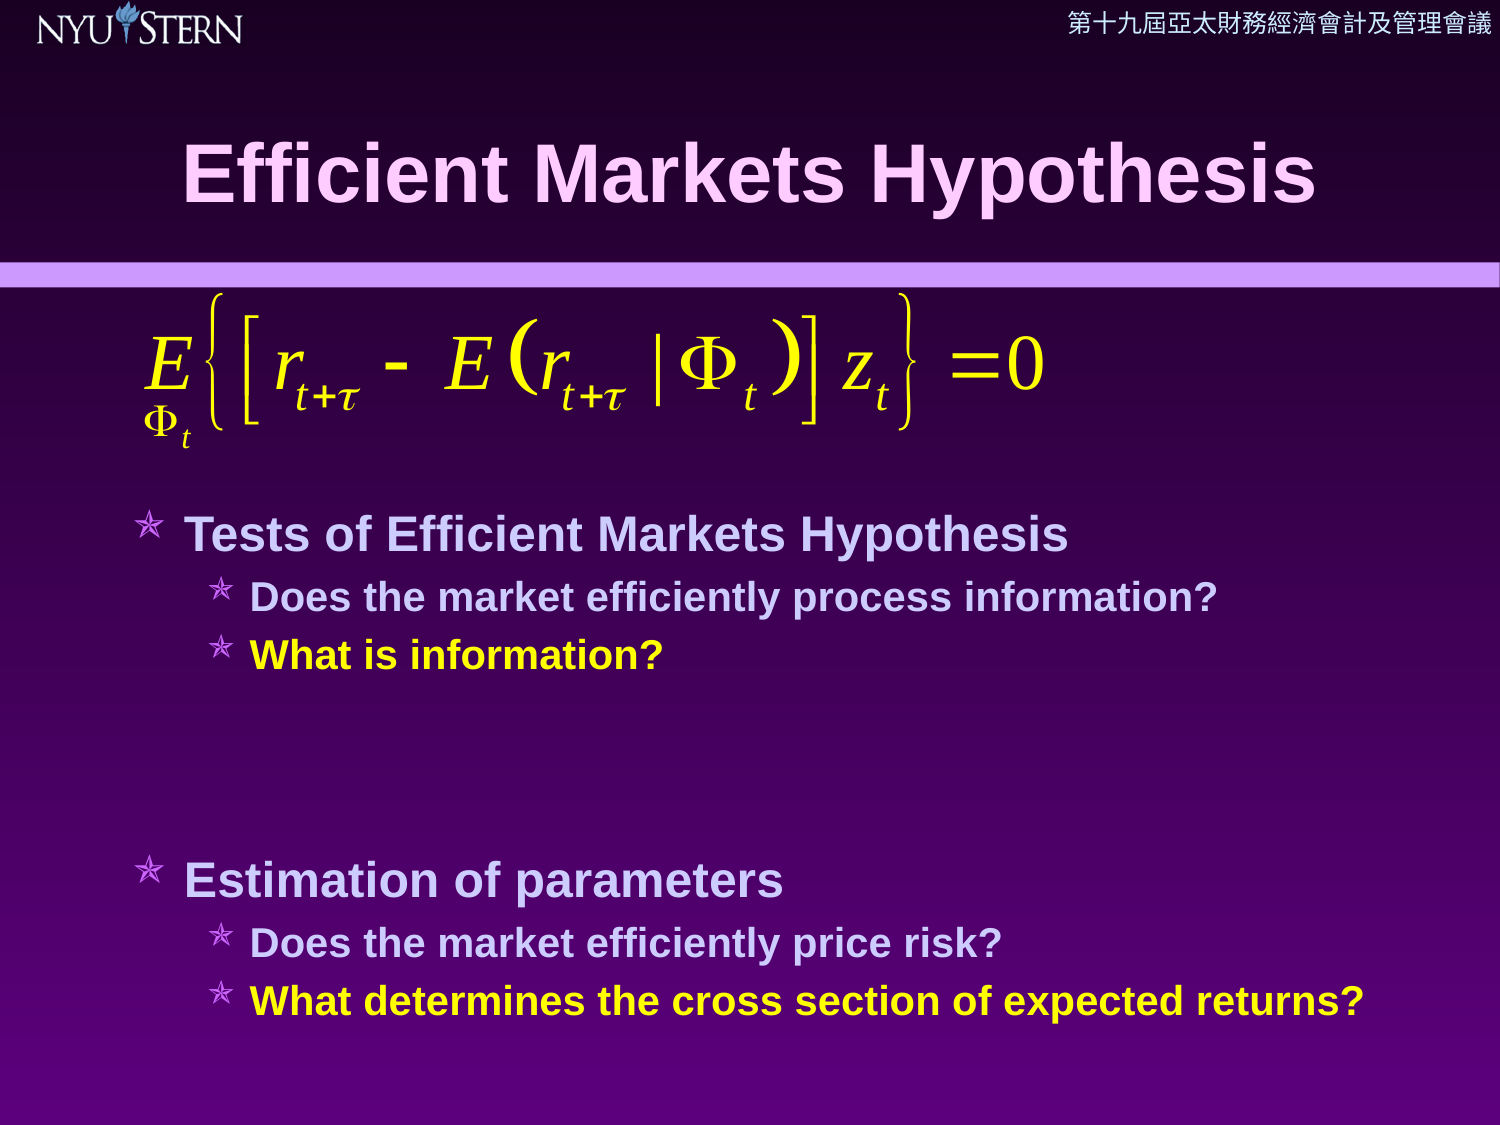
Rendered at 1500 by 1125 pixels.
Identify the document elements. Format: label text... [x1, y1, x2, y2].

list Tests of Efficient Markets Hypothesis Does the market efficiently process information? What is information? Estimation of parameters Does the market efficiently price risk? What determines the cross section of expected returns? [112, 493, 1438, 1094]
title Efficient Markets Hypothesis [112, 74, 1388, 263]
picture [31, 0, 246, 46]
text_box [131, 289, 1057, 463]
